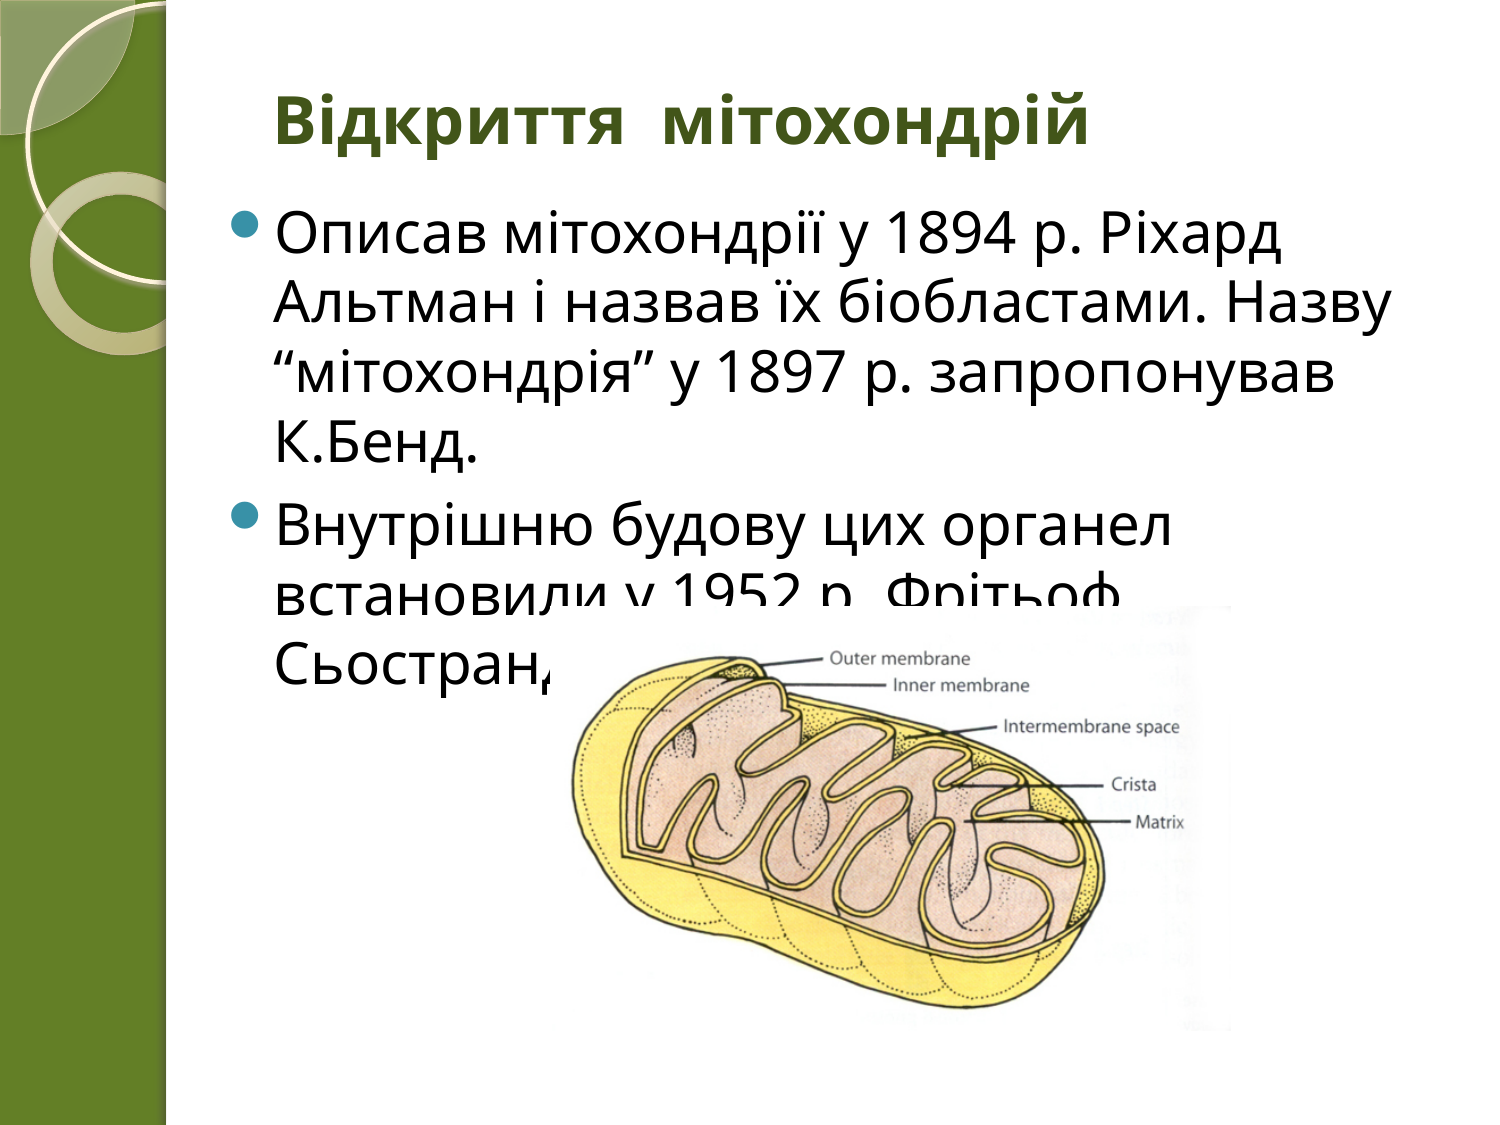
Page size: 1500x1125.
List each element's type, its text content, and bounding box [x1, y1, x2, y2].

picture [550, 606, 1231, 1031]
list Описав мітохондрії у 1894 р. Ріхард Альтман і назвав їх біобластами. Назву “мітохондрія” у 1897 р. запропонував К.Бенд. Внутрішню будову цих органел встановили у 1952 р. Фрітьоф Сьостранд та Джордж Пелед. [199, 187, 1430, 715]
text_box Відкриття мітохондрій [257, 70, 1418, 165]
